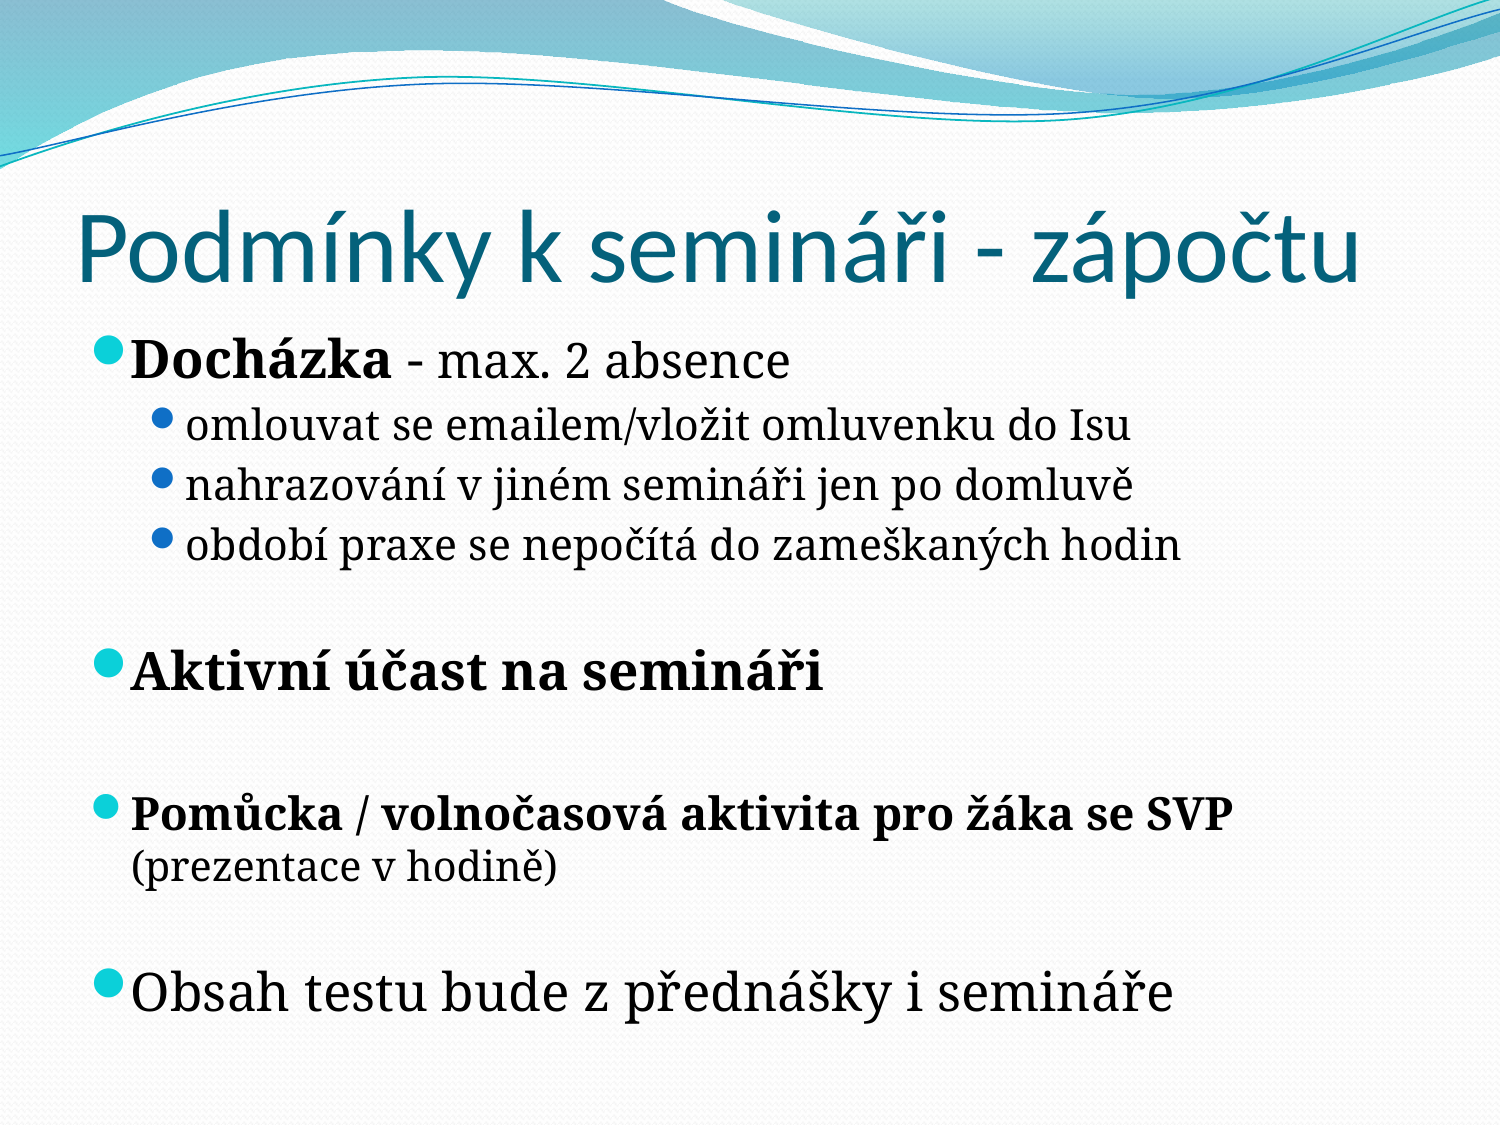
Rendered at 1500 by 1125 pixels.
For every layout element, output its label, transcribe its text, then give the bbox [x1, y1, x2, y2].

title Podmínky k semináři - zápočtu [75, 115, 1425, 303]
list Docházka - max. 2 absence omlouvat se emailem/vložit omluvenku do Isu nahrazování v jiném semináři jen po domluvě období praxe se nepočítá do zameškaných hodin Aktivní účast na semináři Pomůcka / volnočasová aktivita pro žáka se SVP (prezentace v hodině) Obsah testu bude z přednášky i semináře [75, 317, 1425, 1038]
